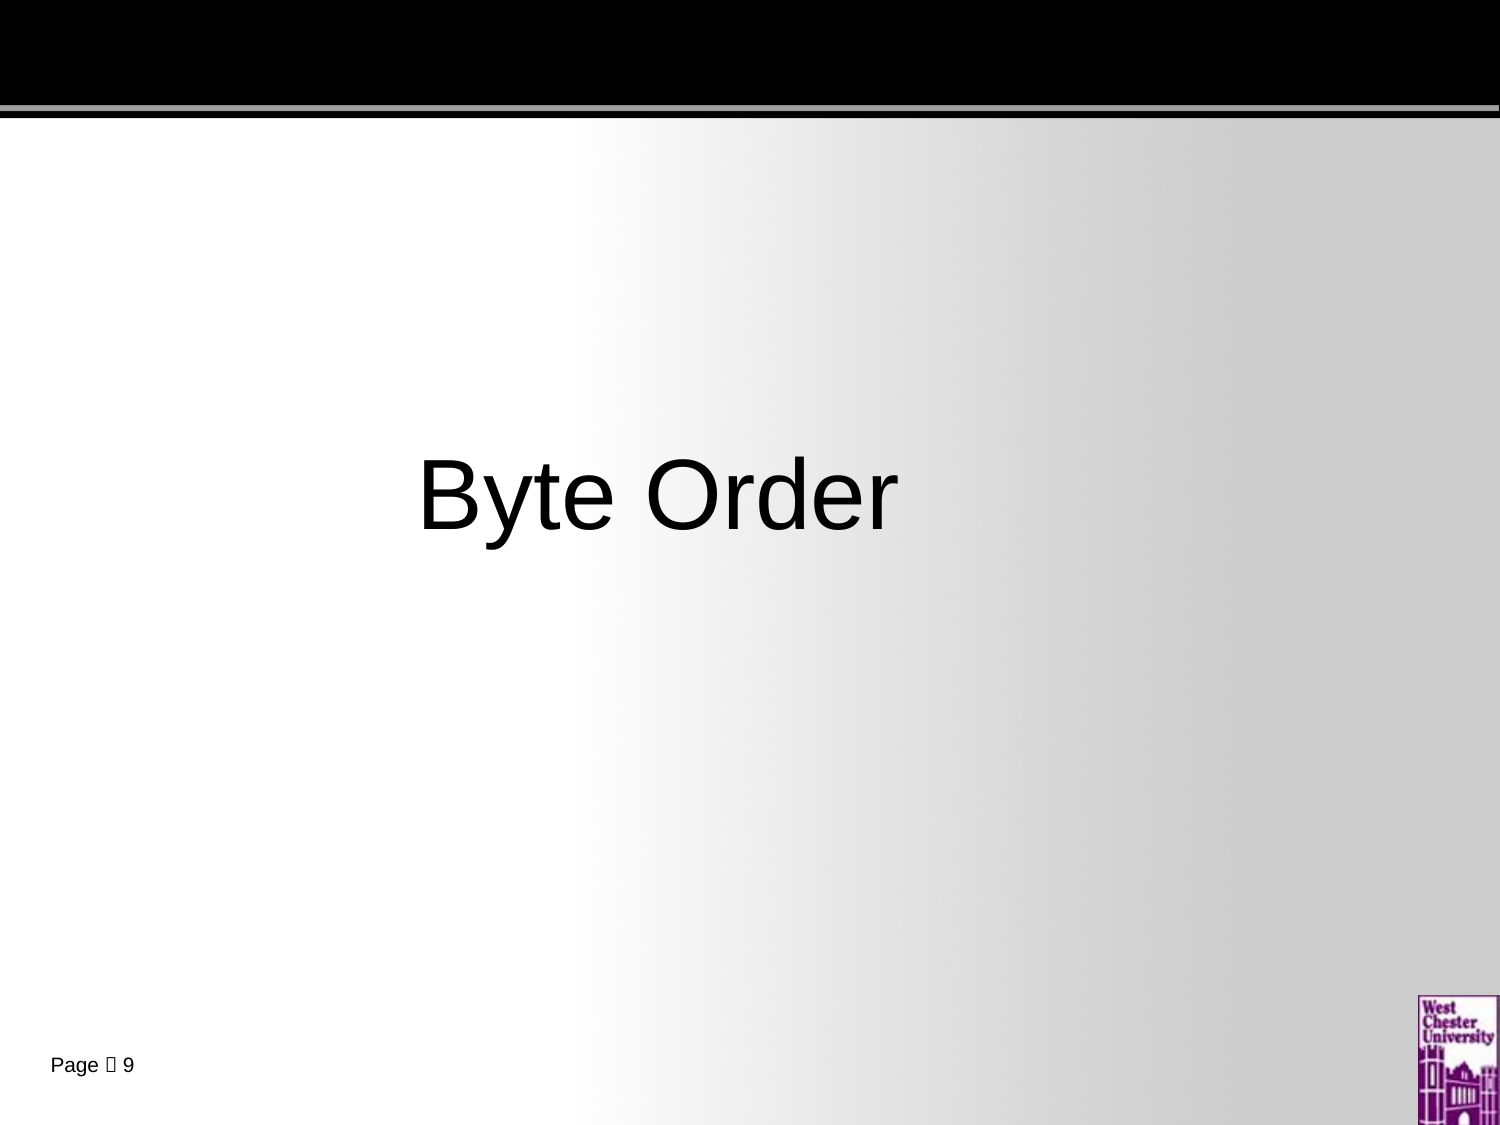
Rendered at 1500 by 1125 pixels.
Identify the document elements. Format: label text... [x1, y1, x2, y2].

picture [0, 0, 1500, 1125]
list Byte Order [416, 429, 1500, 1125]
